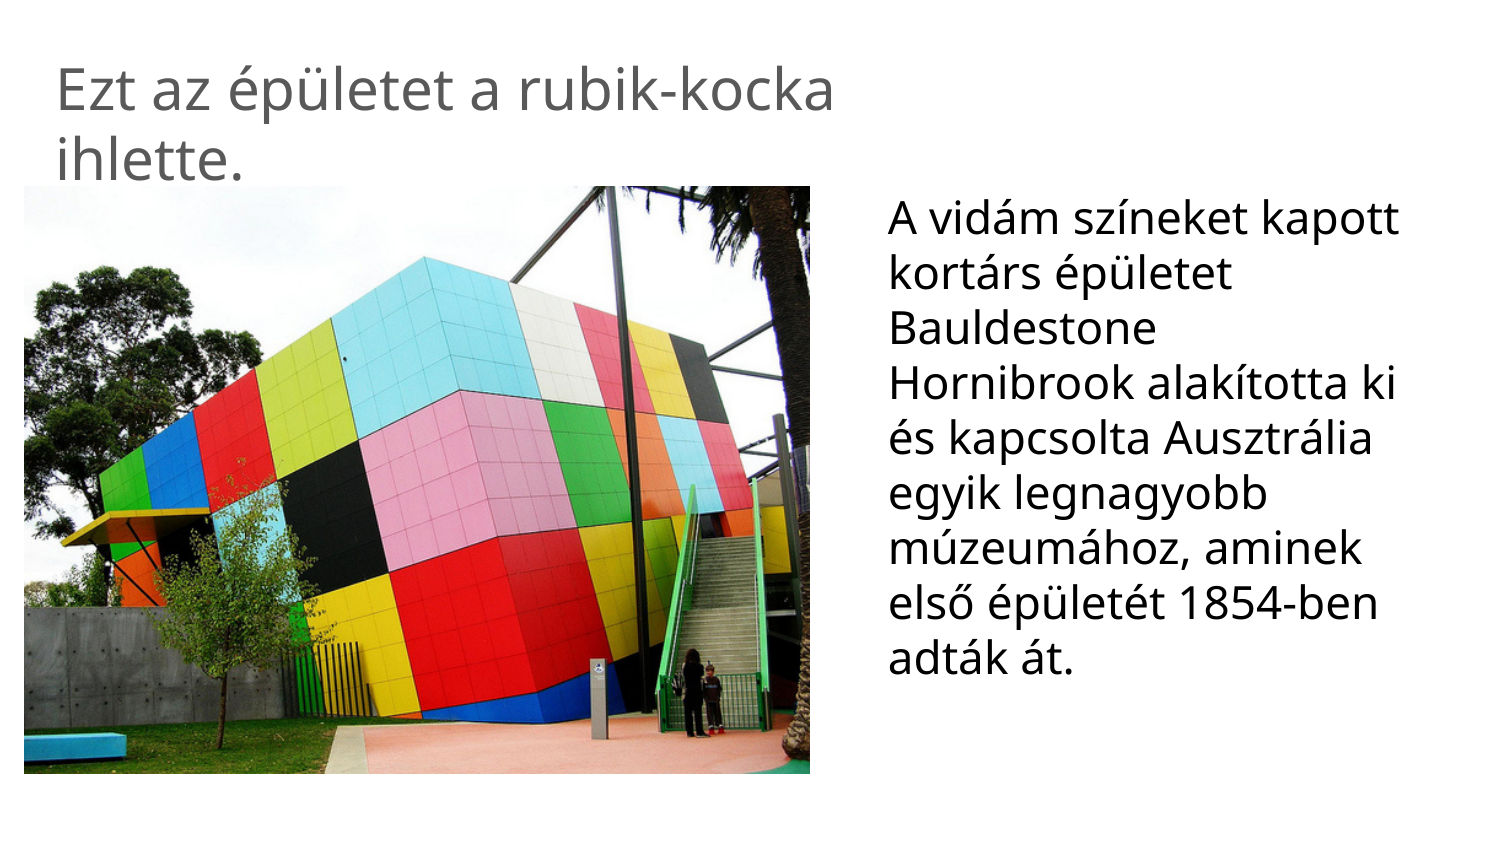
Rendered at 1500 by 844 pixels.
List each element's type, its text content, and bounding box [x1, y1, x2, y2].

text_box [992, 180, 1263, 229]
text_box Ezt az épületet a rubik-kocka ihlette. [40, 36, 1028, 174]
picture [24, 185, 810, 774]
text_box A vidám színeket kapott kortárs épületet Bauldestone Hornibrook alakította ki és kapcsolta Ausztrália egyik legnagyobb múzeumához, aminek első épületét 1854-ben adták át. [872, 173, 1420, 698]
